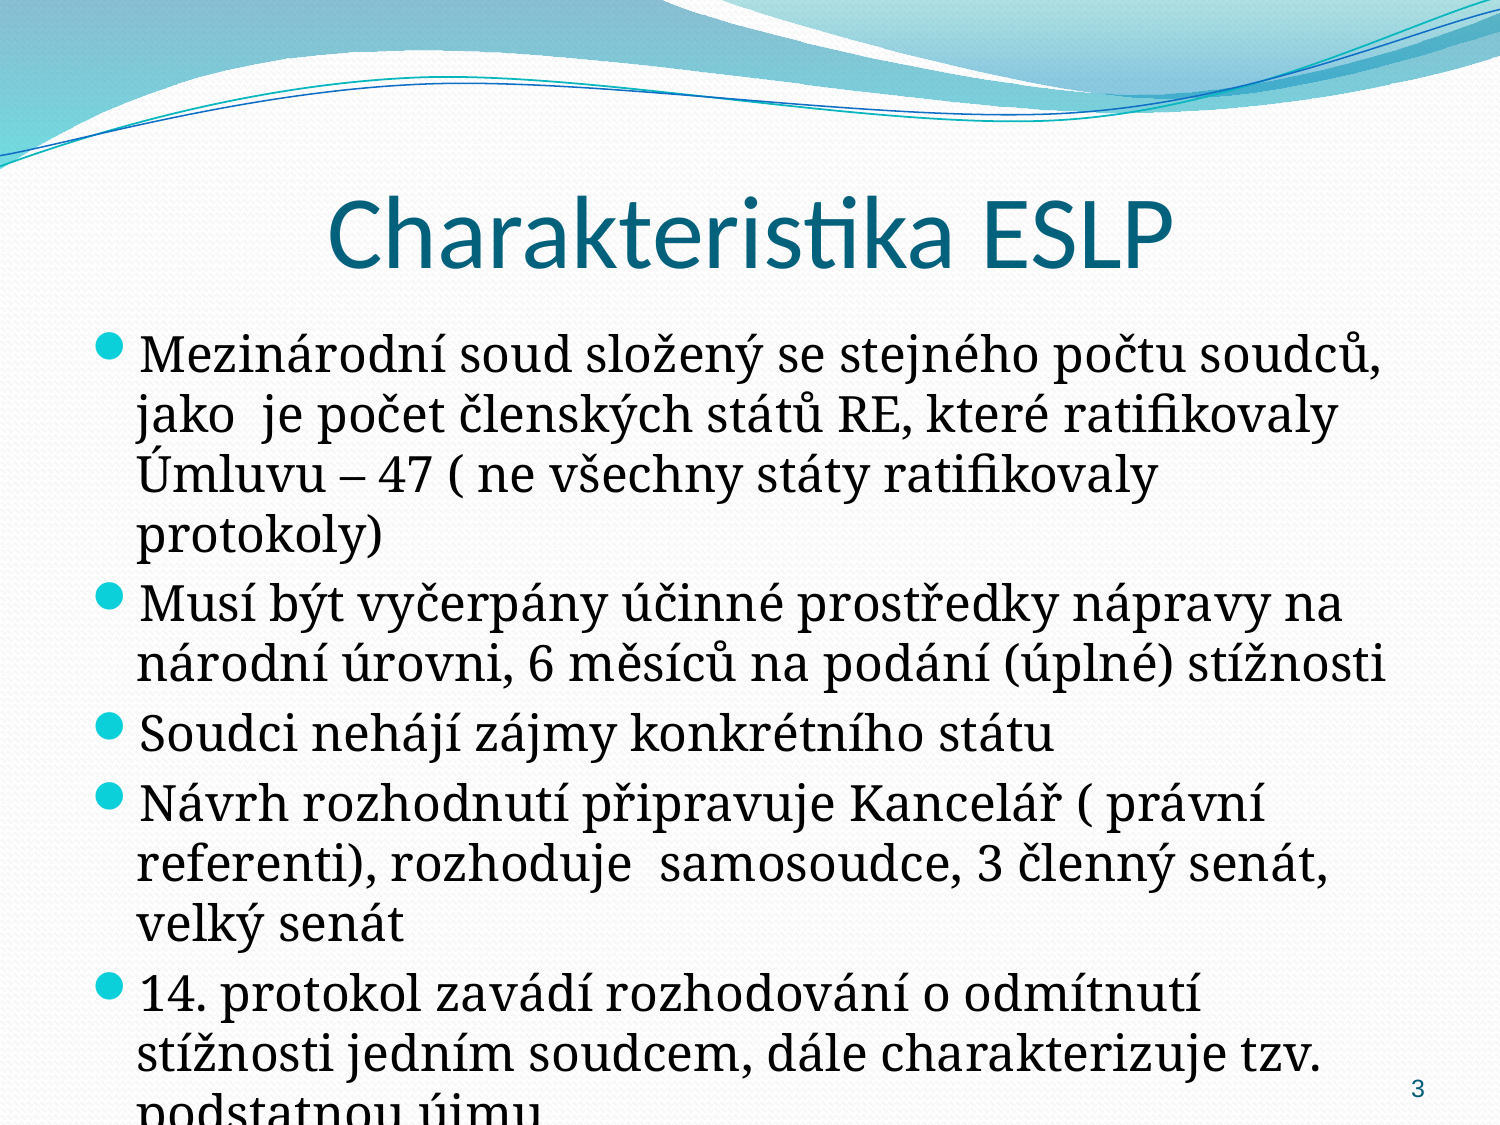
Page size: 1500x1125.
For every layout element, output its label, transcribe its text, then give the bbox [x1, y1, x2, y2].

title Charakteristika ESLP [76, 101, 1427, 290]
slide_number 3 [1299, 1042, 1425, 1103]
list Mezinárodní soud složený se stejného počtu soudců, jako je počet členských států RE, které ratifikovaly Úmluvu – 47 ( ne všechny státy ratifikovaly protokoly) Musí být vyčerpány účinné prostředky nápravy na národní úrovni, 6 měsíců na podání (úplné) stížnosti Soudci nehájí zájmy konkrétního státu Návrh rozhodnutí připravuje Kancelář ( právní referenti), rozhoduje samosoudce, 3 členný senát, velký senát 14. protokol zavádí rozhodování o odmítnutí stížnosti jedním soudcem, dále charakterizuje tzv. podstatnou újmu [76, 314, 1427, 1047]
